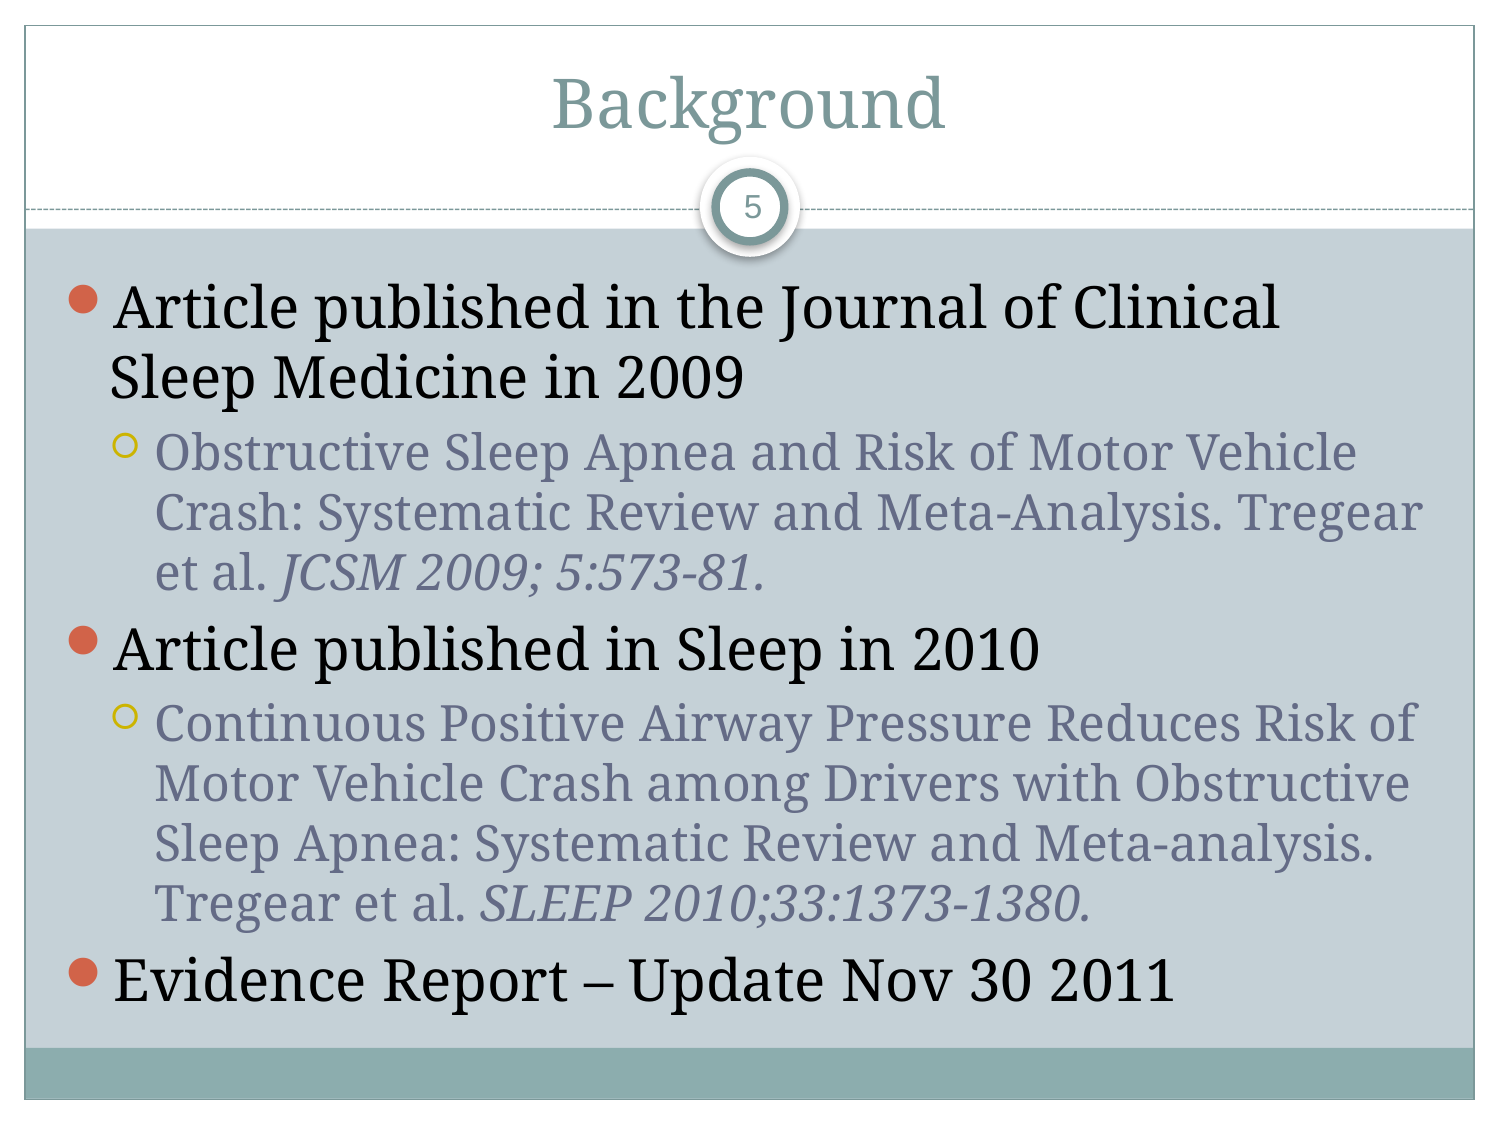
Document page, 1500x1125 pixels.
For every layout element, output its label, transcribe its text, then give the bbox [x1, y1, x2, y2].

title Background [49, 24, 1450, 150]
list Article published in the Journal of Clinical Sleep Medicine in 2009 Obstructive Sleep Apnea and Risk of Motor Vehicle Crash: Systematic Review and Meta-Analysis. Tregear et al. JCSM 2009; 5:573-81. Article published in Sleep in 2010 Continuous Positive Airway Pressure Reduces Risk of Motor Vehicle Crash among Drivers with Obstructive Sleep Apnea: Systematic Review and Meta-analysis. Tregear et al. SLEEP 2010;33:1373-1380. Evidence Report – Update Nov 30 2011 [49, 262, 1445, 1038]
slide_number 5 [715, 168, 791, 241]
